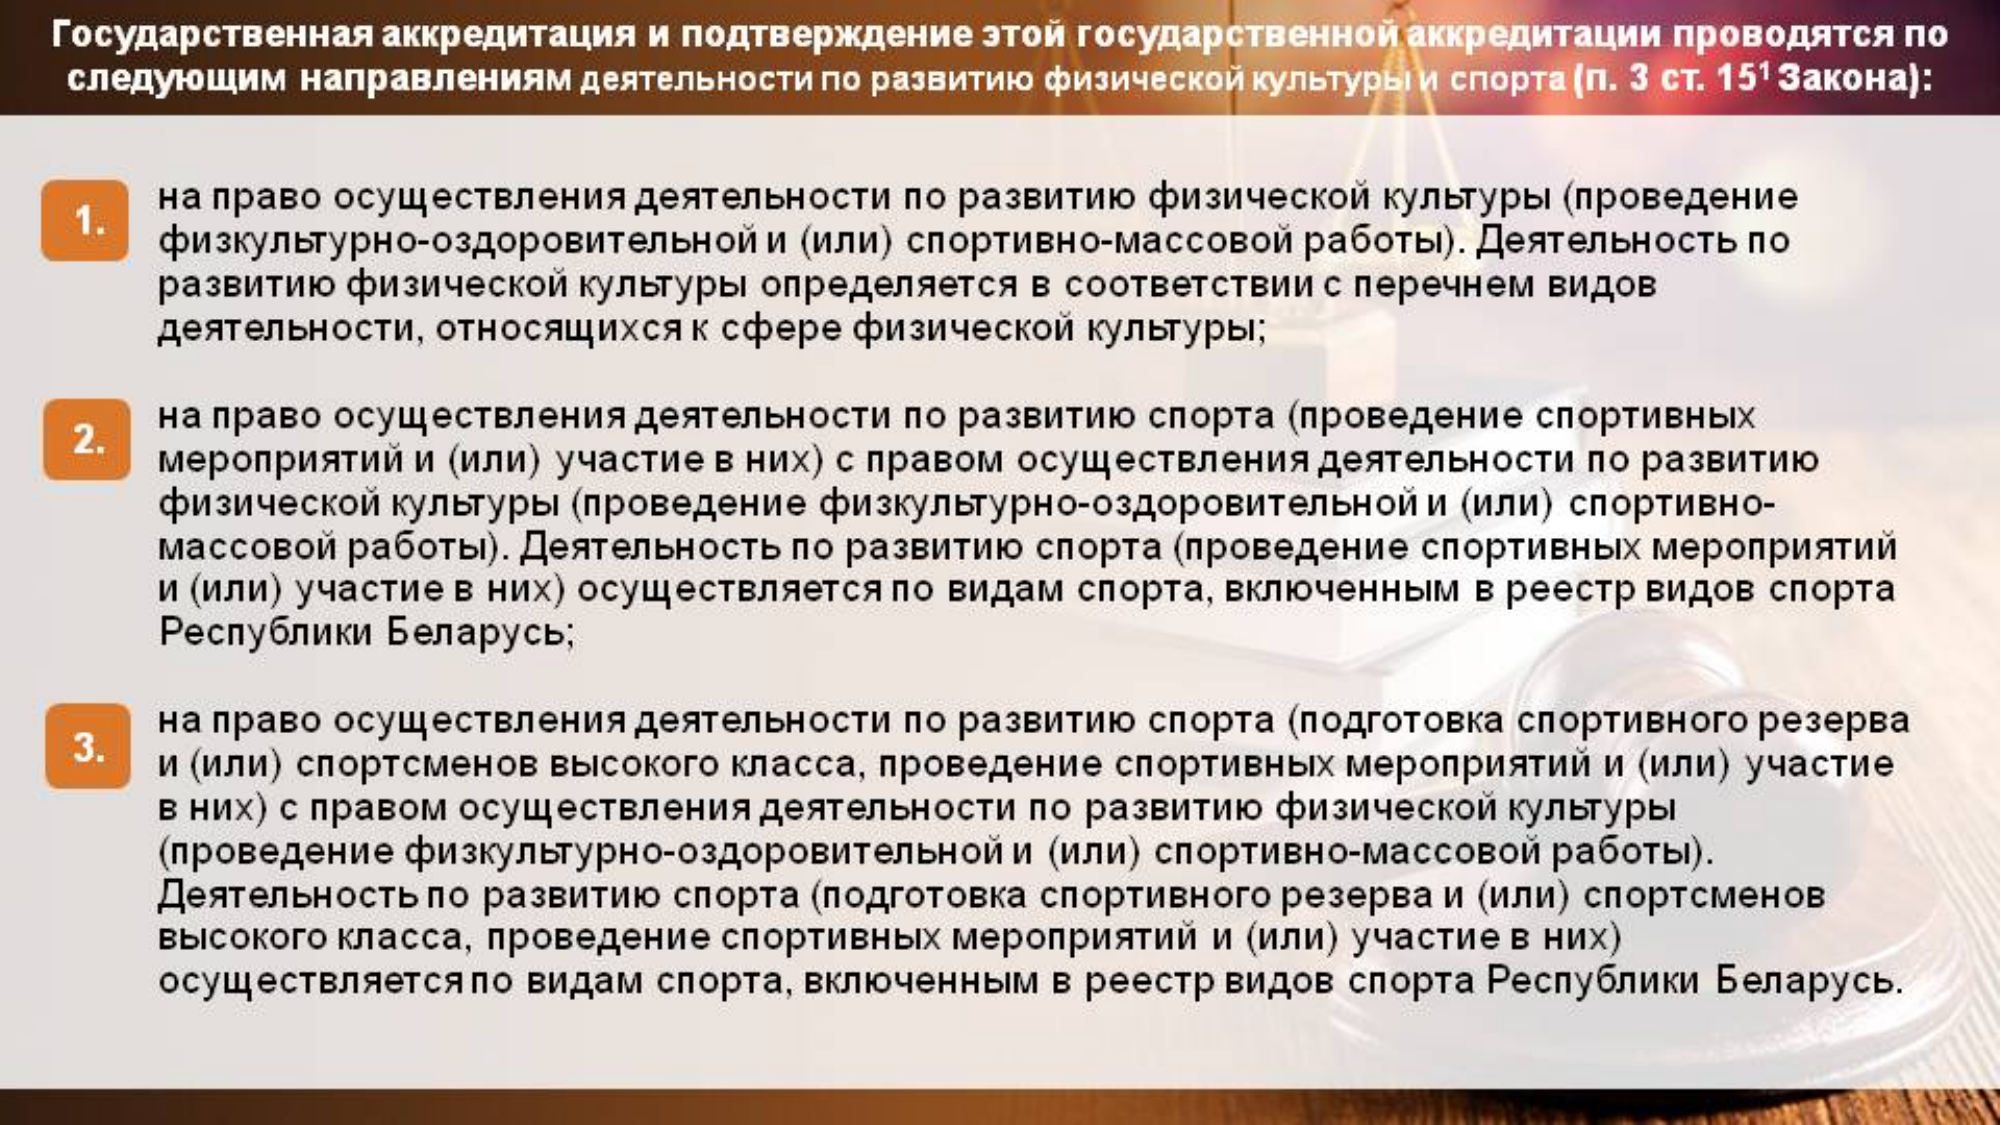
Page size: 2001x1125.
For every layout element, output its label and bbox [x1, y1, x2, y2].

list [0, 0, 2000, 1125]
